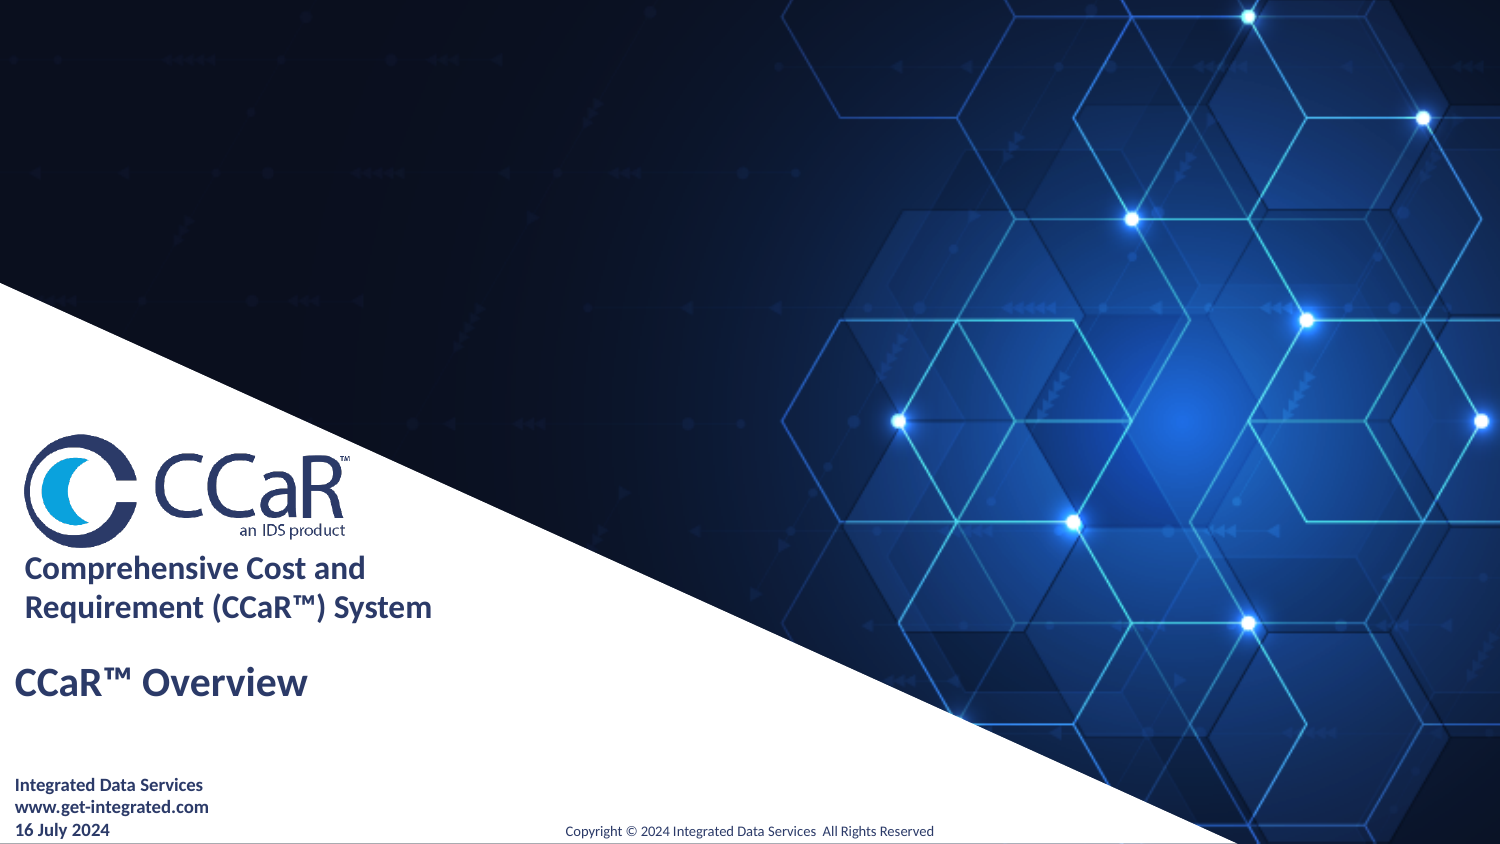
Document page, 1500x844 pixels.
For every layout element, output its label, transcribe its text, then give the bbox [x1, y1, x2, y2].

text_box CCaR™ Overview [0, 646, 753, 712]
text_box Copyright © 2024 Integrated Data Services All Rights Reserved [503, 801, 997, 840]
text_box Comprehensive Cost and Requirement (CCaR™) System [10, 538, 450, 633]
text_box Integrated Data Services www.get-integrated.com 16 July 2024 [0, 764, 305, 844]
text_box [0, 281, 1238, 844]
picture [0, 0, 1500, 844]
